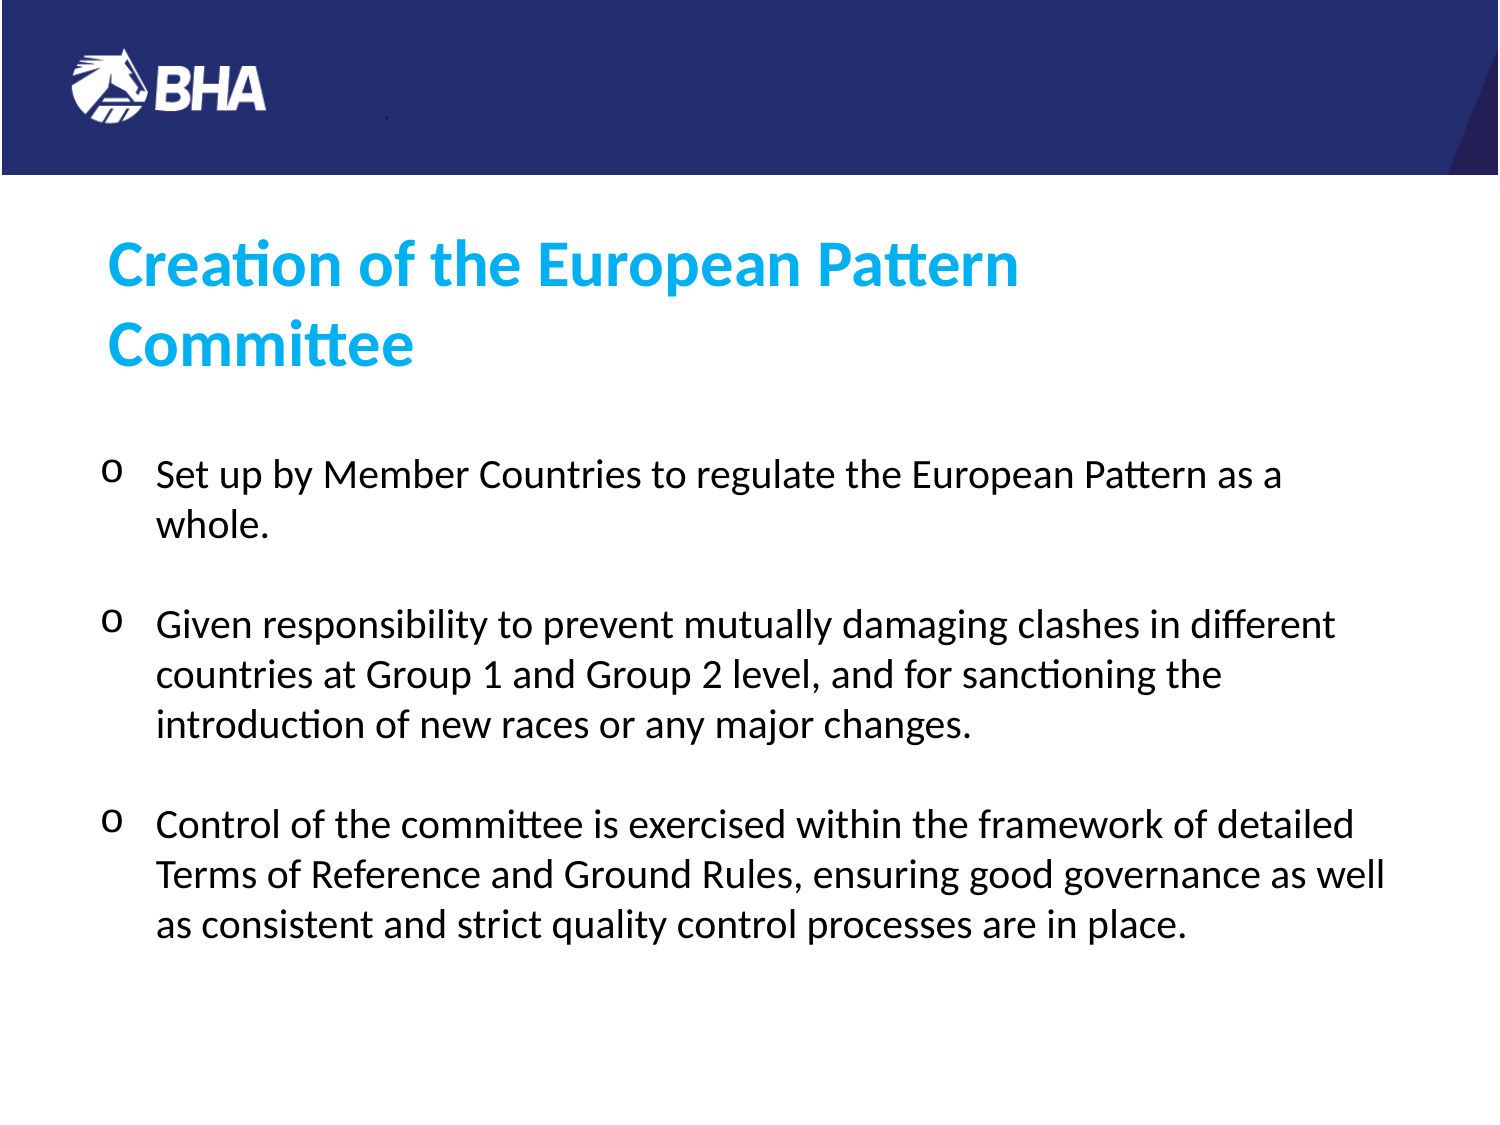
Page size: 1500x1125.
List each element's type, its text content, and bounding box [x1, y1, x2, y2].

text_box Creation of the European Pattern Committee [93, 212, 1216, 388]
text_box Set up by Member Countries to regulate the European Pattern as a whole. Given responsibility to prevent mutually damaging clashes in different countries at Group 1 and Group 2 level, and for sanctioning the introduction of new races or any major changes. Control of the committee is exercised within the framework of detailed Terms of Reference and Ground Rules, ensuring good governance as well as consistent and strict quality control processes are in place. [84, 389, 1415, 955]
picture [2, 0, 1498, 175]
